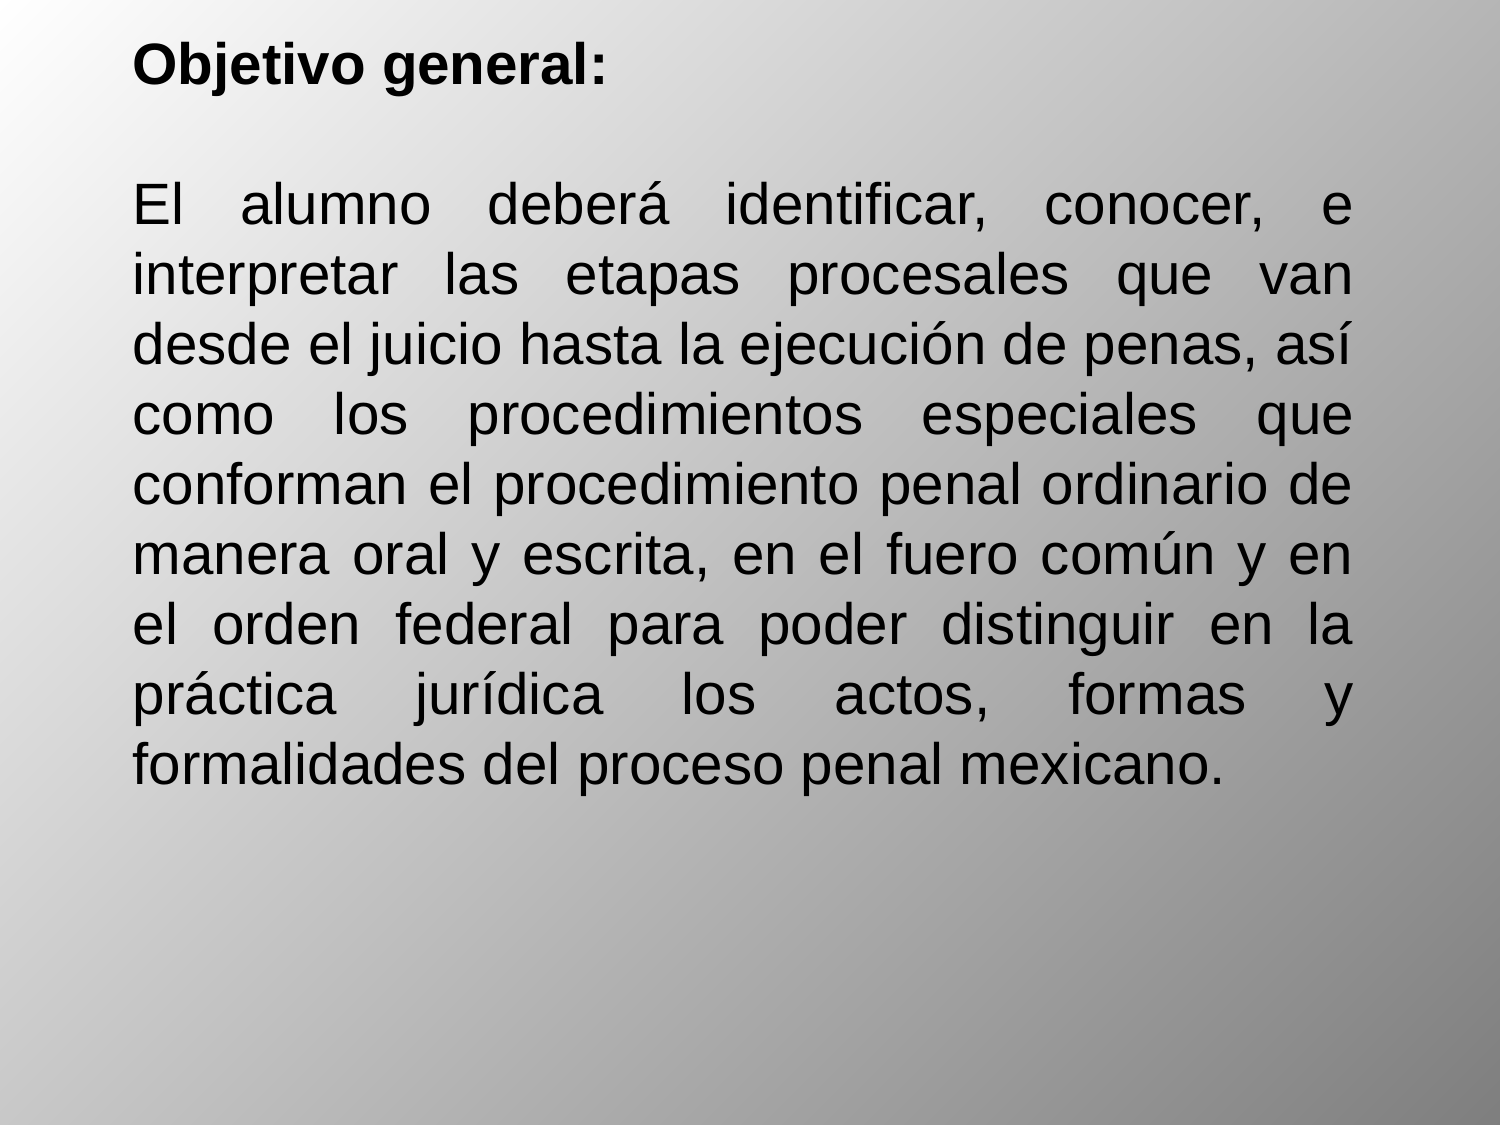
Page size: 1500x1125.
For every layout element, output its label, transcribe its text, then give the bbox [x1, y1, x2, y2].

text_box Objetivo general: El alumno deberá identificar, conocer, e interpretar las etapas procesales que van desde el juicio hasta la ejecución de penas, así como los procedimientos especiales que conforman el procedimiento penal ordinario de manera oral y escrita, en el fuero común y en el orden federal para poder distinguir en la práctica jurídica los actos, formas y formalidades del proceso penal mexicano. [117, 19, 1371, 944]
